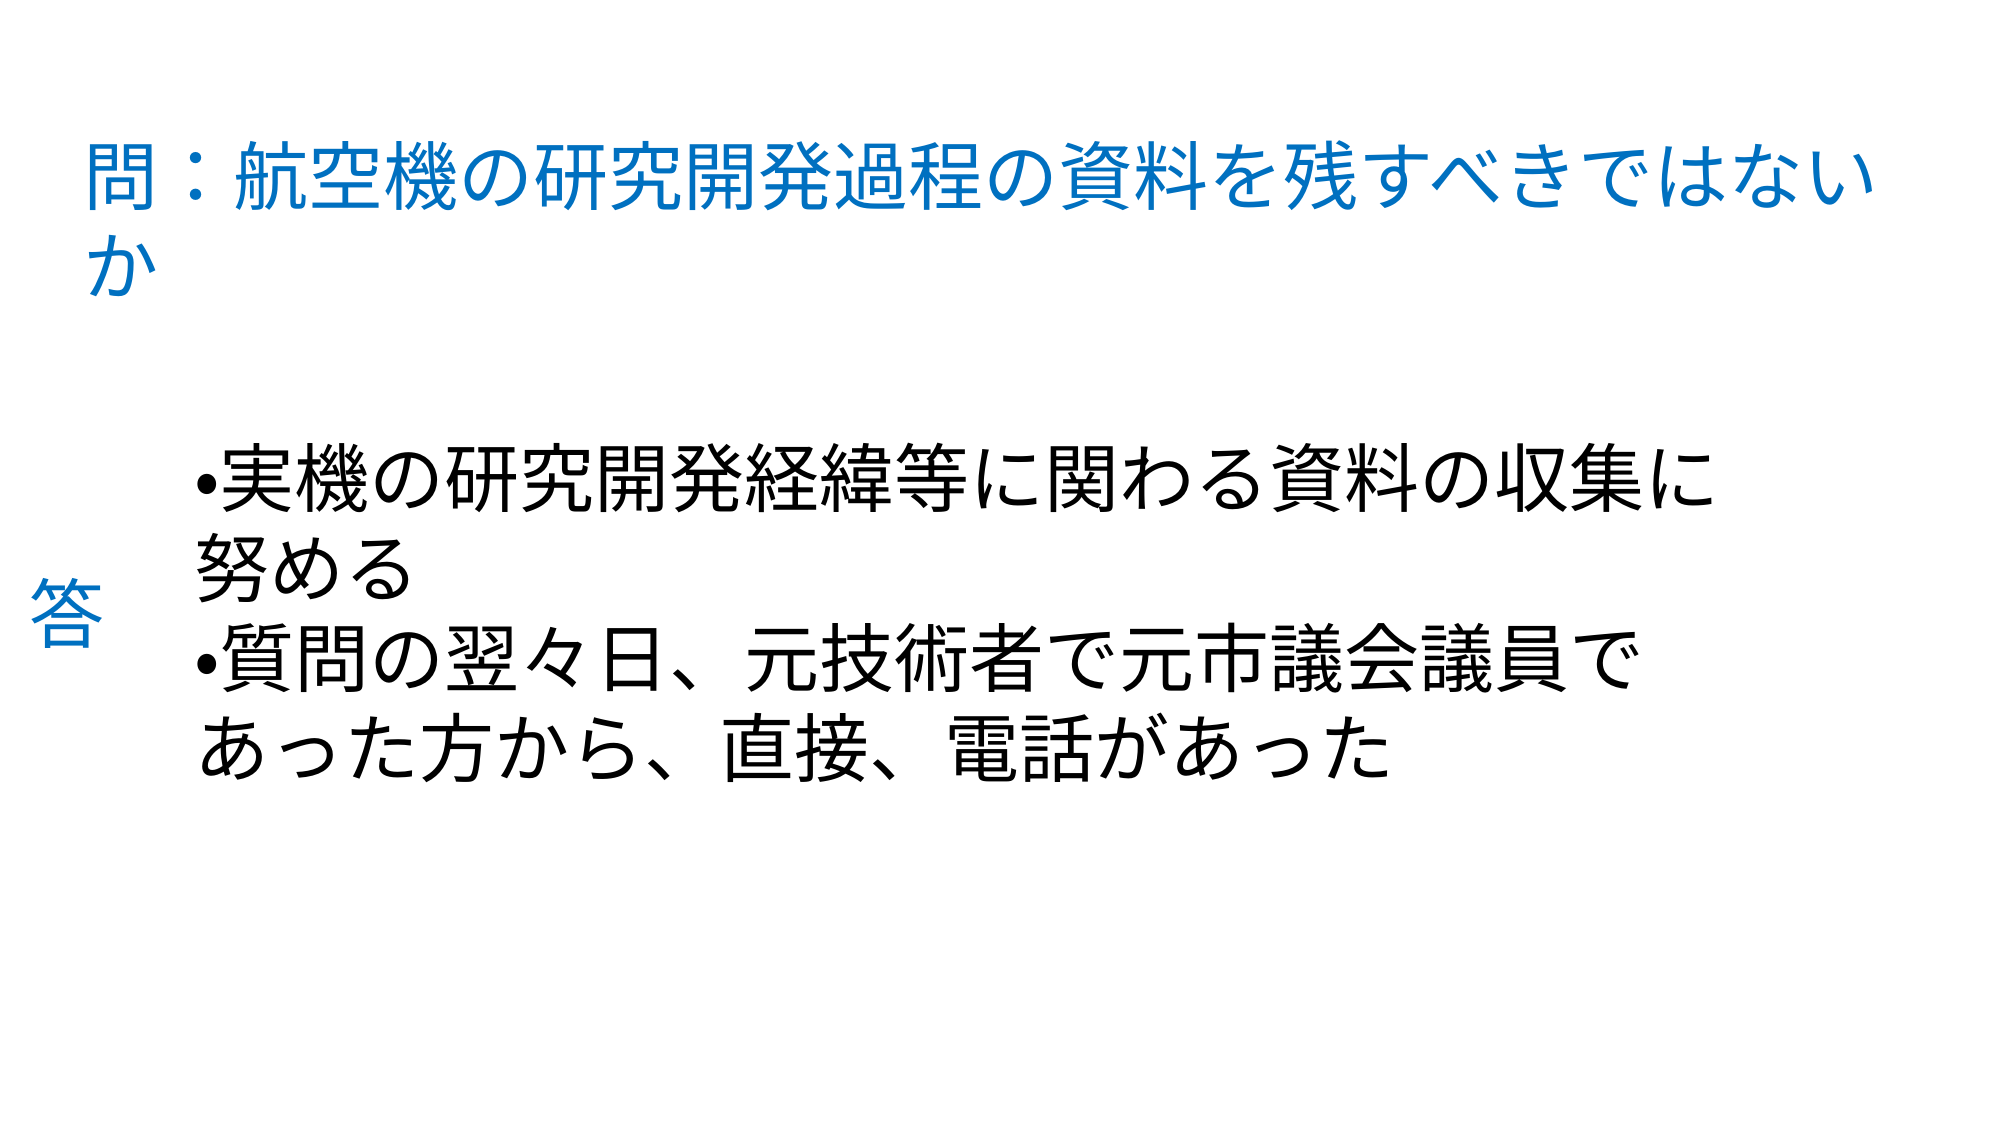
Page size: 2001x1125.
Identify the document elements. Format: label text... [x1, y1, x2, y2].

text_box 答 [14, 560, 124, 666]
text_box 問：航空機の研究開発過程の資料を残すべきではないか [69, 121, 1908, 317]
text_box ・実機の研究開発経緯等に関わる資料の収集に努める ・質問の翌々日、元技術者で元市議会議員であった方から、直接、電話があった [179, 424, 1741, 799]
